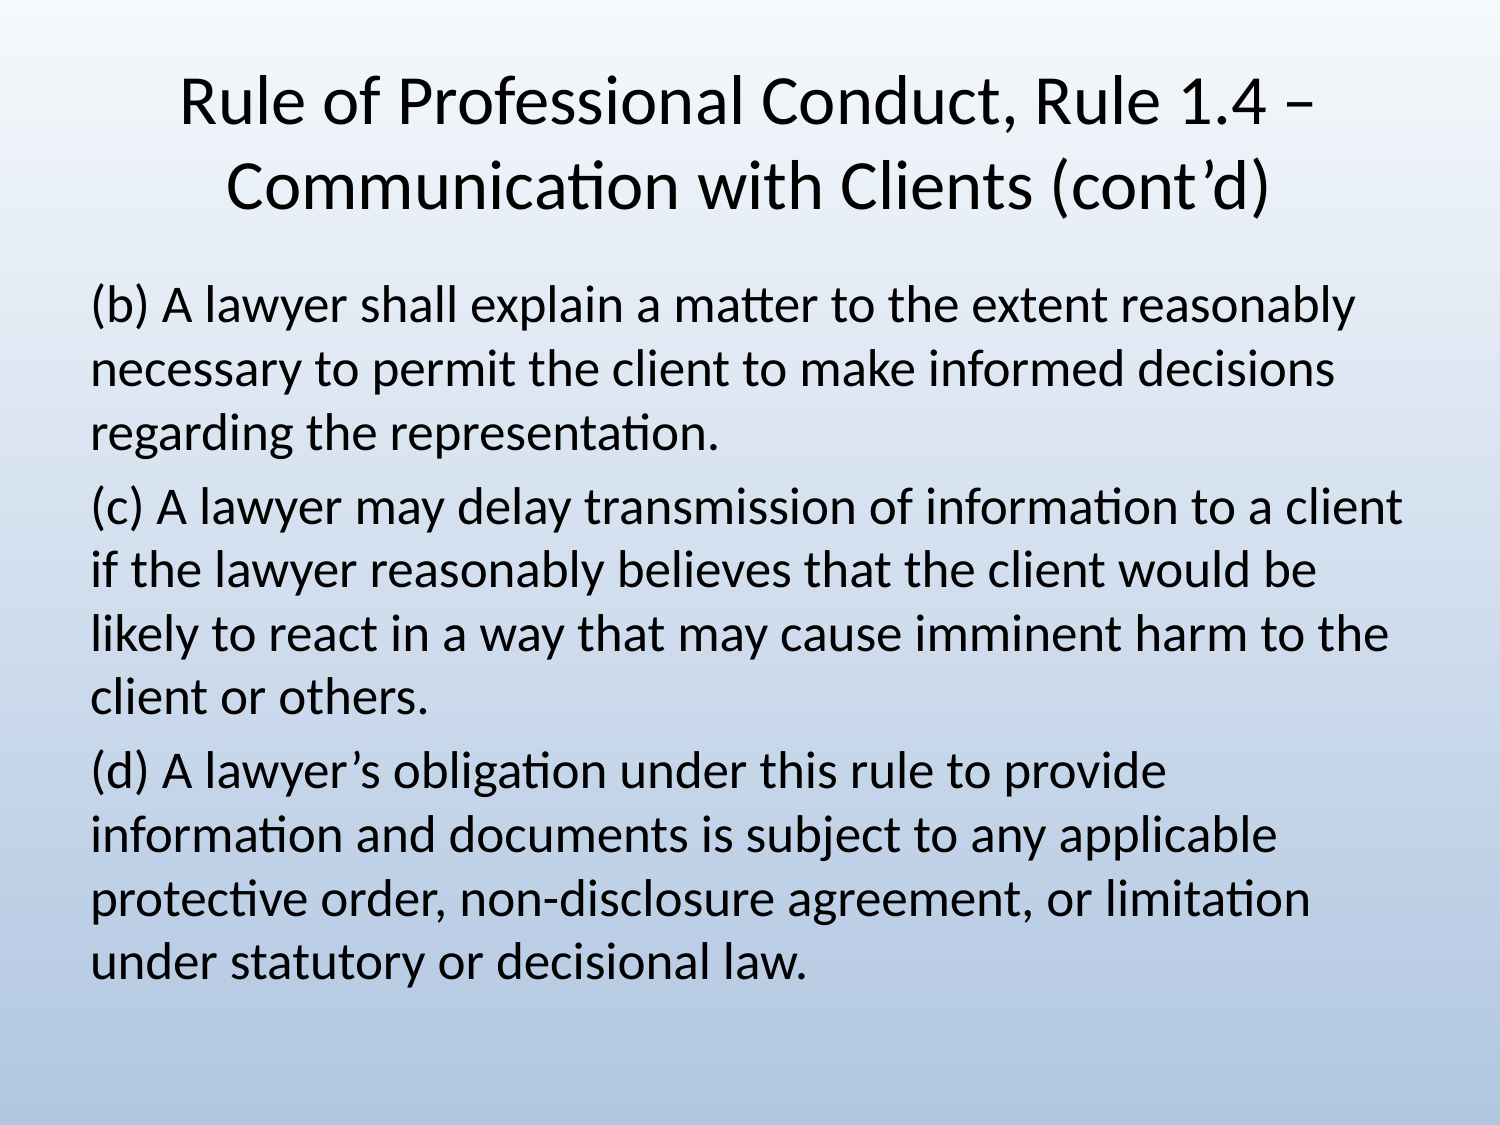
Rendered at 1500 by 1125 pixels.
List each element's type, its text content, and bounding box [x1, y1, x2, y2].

title Rule of Professional Conduct, Rule 1.4 – Communication with Clients (cont’d) [75, 45, 1425, 233]
list (b) A lawyer shall explain a matter to the extent reasonably necessary to permit the client to make informed decisions regarding the representation. (c) A lawyer may delay transmission of information to a client if the lawyer reasonably believes that the client would be likely to react in a way that may cause imminent harm to the client or others. (d) A lawyer’s obligation under this rule to provide information and documents is subject to any applicable protective order, non-disclosure agreement, or limitation under statutory or decisional law. [75, 262, 1425, 1005]
